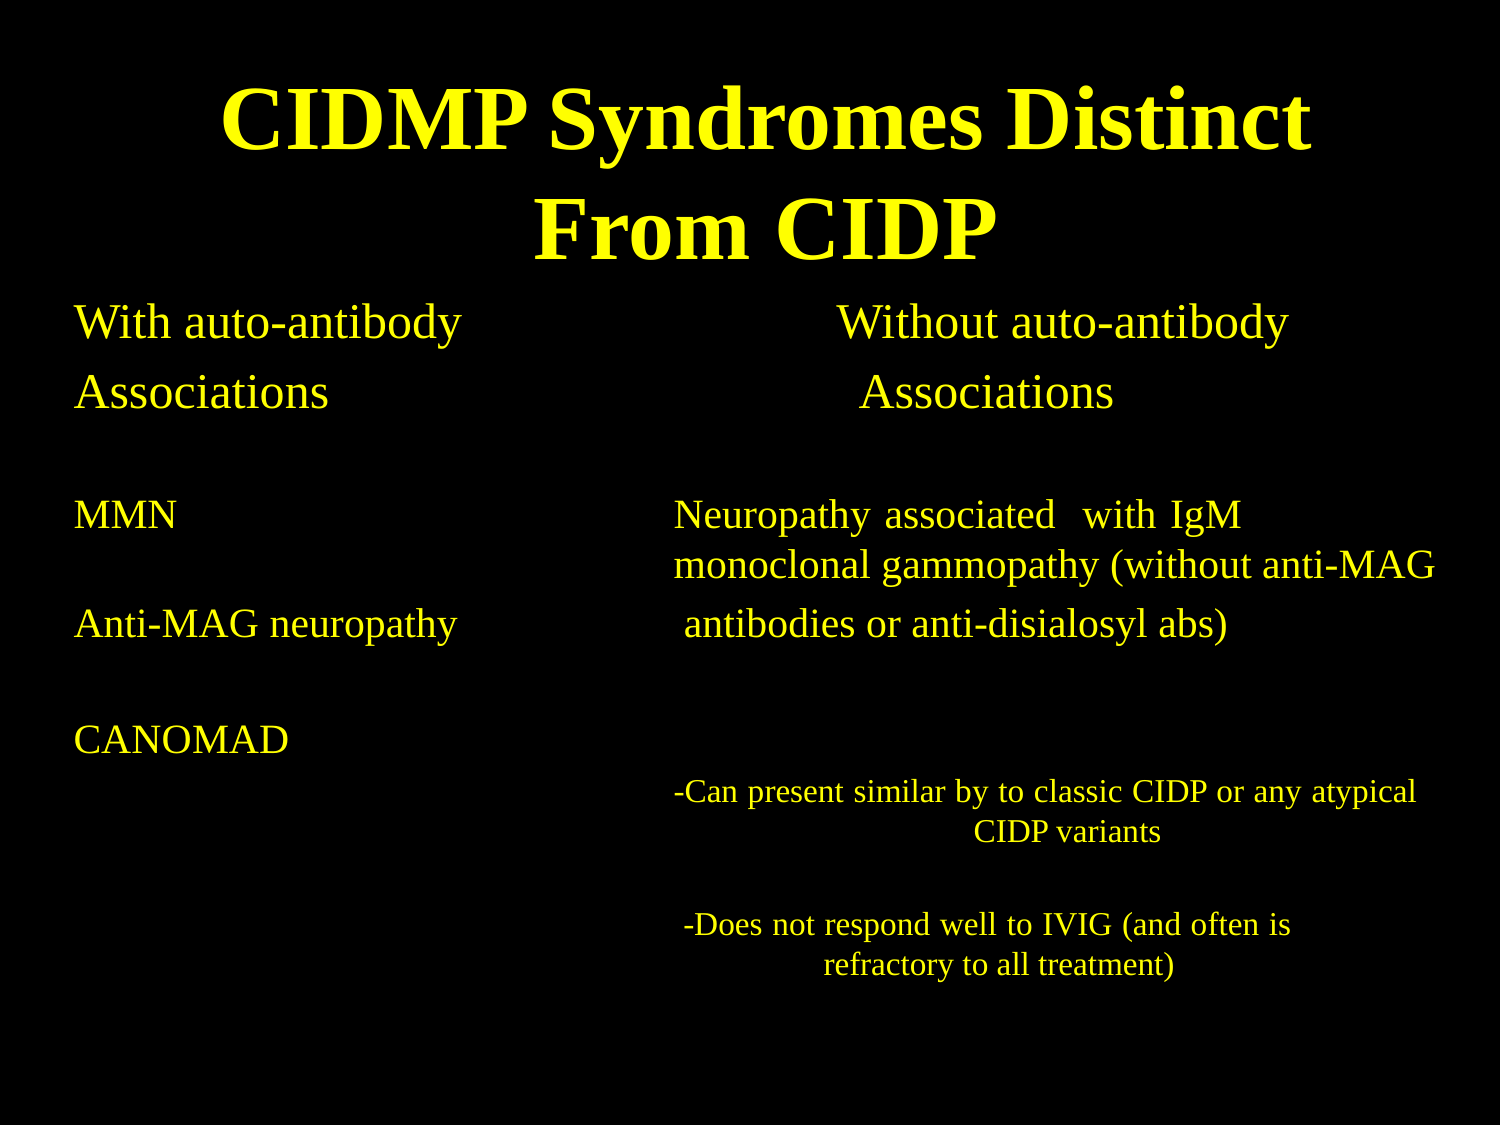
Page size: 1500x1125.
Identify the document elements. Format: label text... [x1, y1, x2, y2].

title CIDMP Syndromes Distinct From CIDP [128, 46, 1404, 281]
subtitle With auto-antibody Without auto-antibody Associations Associations MMN Neuropathy associated with IgM monoclonal gammopathy (without anti-MAG Anti-MAG neuropathy antibodies or anti-disialosyl abs) CANOMAD -Can present similar by to classic CIDP or any atypical CIDP variants -Does not respond well to IVIG (and often is refractory to all treatment) [58, 281, 1454, 1090]
